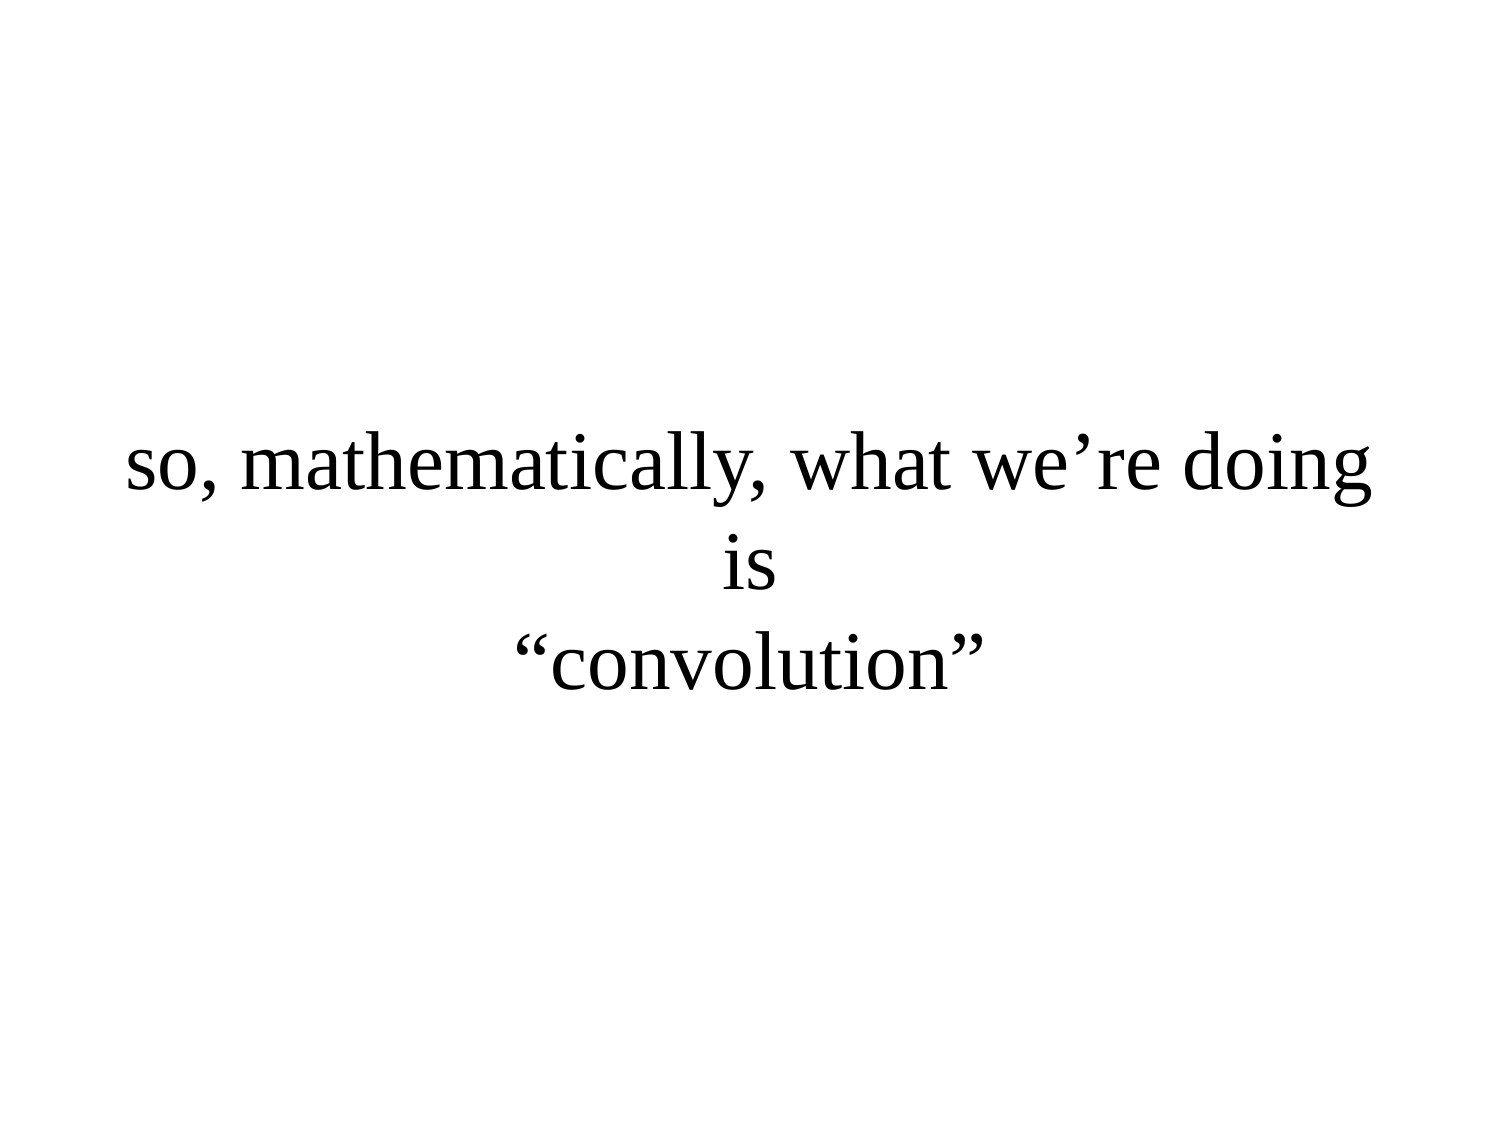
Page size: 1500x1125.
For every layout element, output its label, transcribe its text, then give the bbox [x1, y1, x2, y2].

title so, mathematically, what we’re doing is “convolution” [0, 374, 1500, 738]
